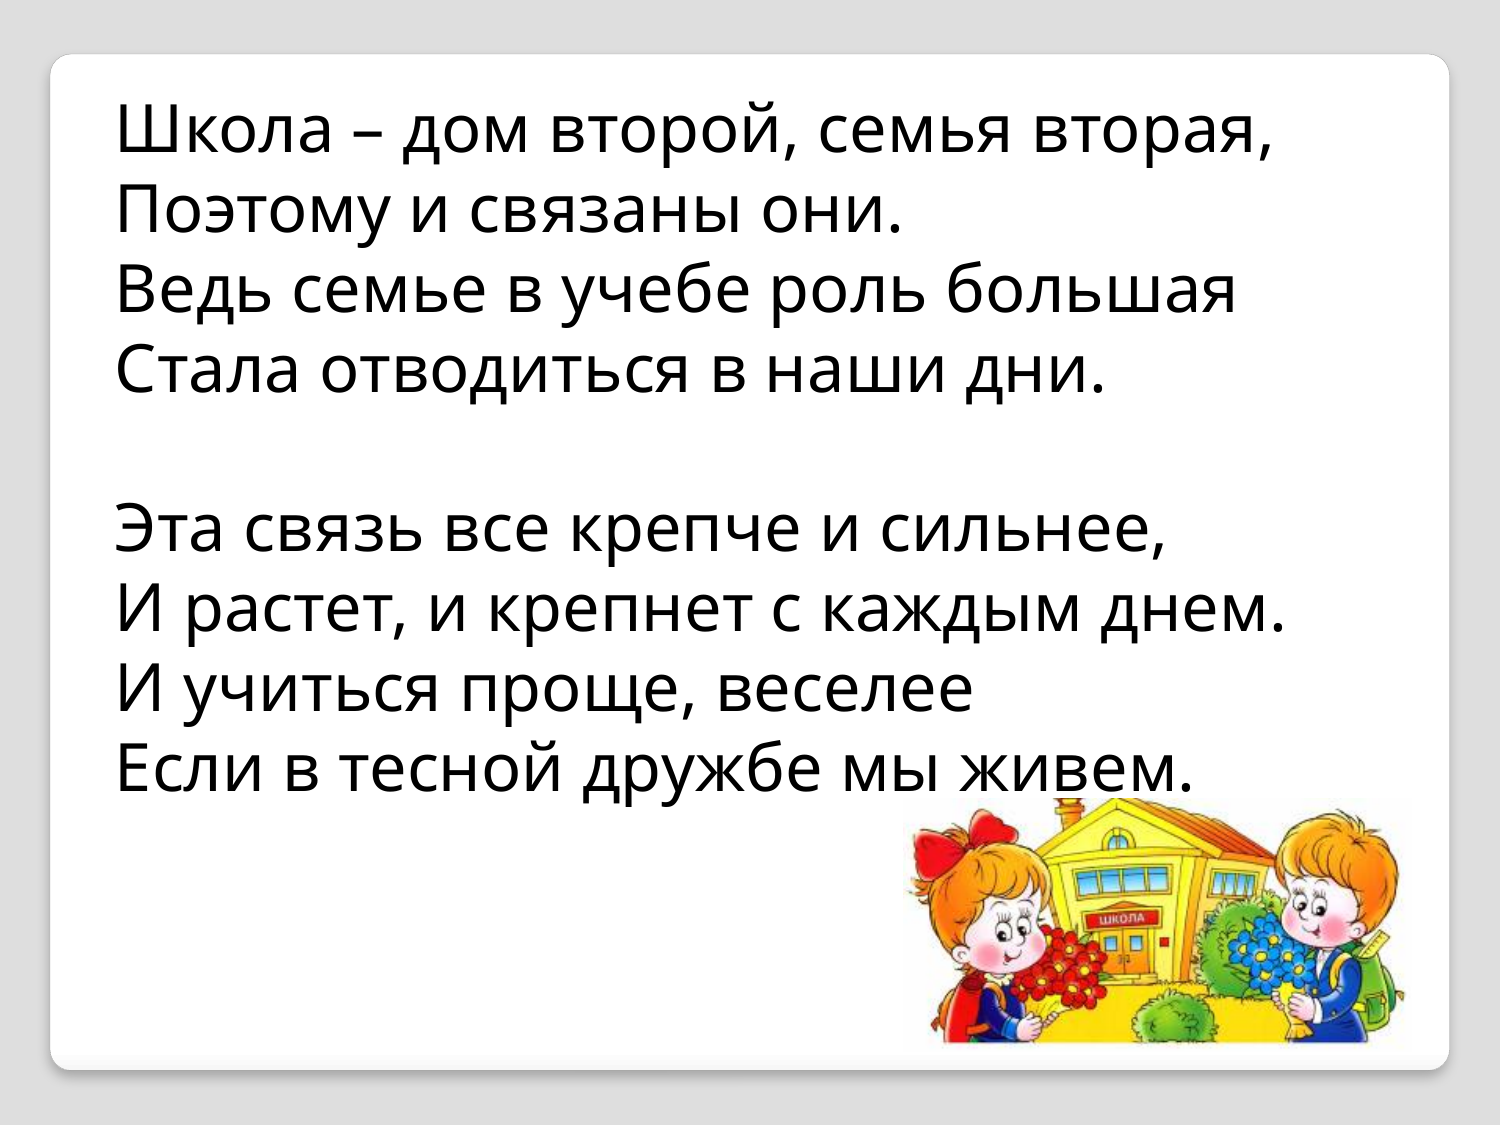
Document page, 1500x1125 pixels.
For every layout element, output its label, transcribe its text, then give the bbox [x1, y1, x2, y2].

picture [903, 798, 1412, 1052]
text_box Школа – дом второй, семья вторая, Поэтому и связаны они. Ведь семье в учебе роль большая Стала отводиться в наши дни. Эта связь все крепче и сильнее, И растет, и крепнет с каждым днем. И учиться проще, веселее Если в тесной дружбе мы живем. [100, 78, 1412, 813]
